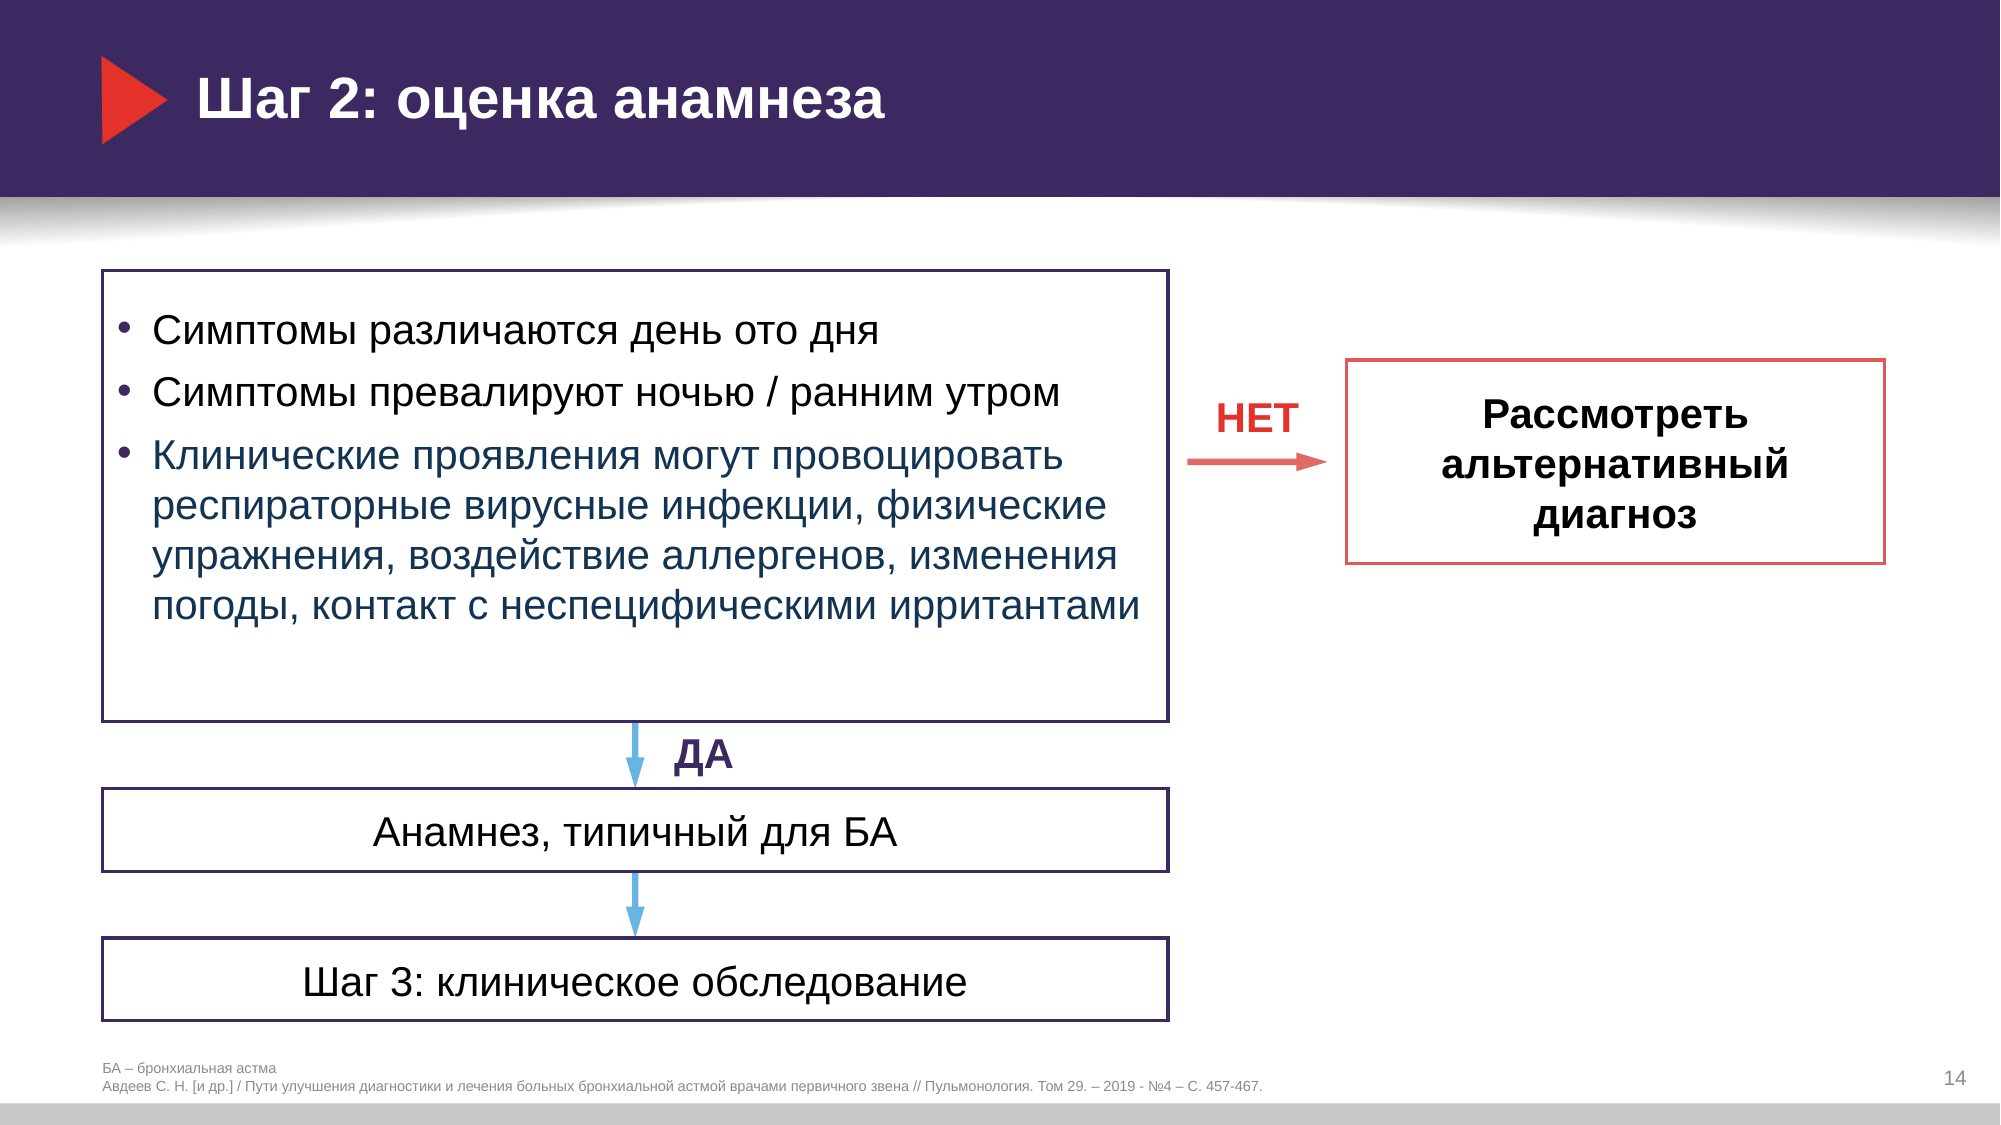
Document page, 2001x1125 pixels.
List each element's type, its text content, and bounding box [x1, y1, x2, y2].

text_box Симптомы различаются день ото дня Симптомы превалируют ночью / ранним утром Клинические проявления могут провоцировать респираторные вирусные инфекции, физические упражнения, воздействие аллергенов, изменения погоды, контакт с неспецифическими ирритантами [102, 270, 1169, 722]
footer БА – бронхиальная астма Авдеев С. Н. [и др.] / Пути улучшения диагностики и лечения больных бронхиальной астмой врачами первичного звена // Пульмонология. Том 29. – 2019 - №4 – С. 457-467. [102, 1042, 1727, 1094]
text_box Шаг 3: клиническое обследование [102, 937, 1169, 1021]
text_box Анамнез, типичный для БА [102, 788, 1169, 872]
slide_number 14 [1884, 1038, 1967, 1090]
text_box НЕТ [1193, 383, 1322, 449]
text_box ДА [650, 722, 758, 785]
title Шаг 2: оценка анамнеза [181, 0, 1898, 199]
text_box Рассмотреть альтернативный диагноз [1346, 359, 1885, 564]
picture [0, 0, 2000, 1089]
